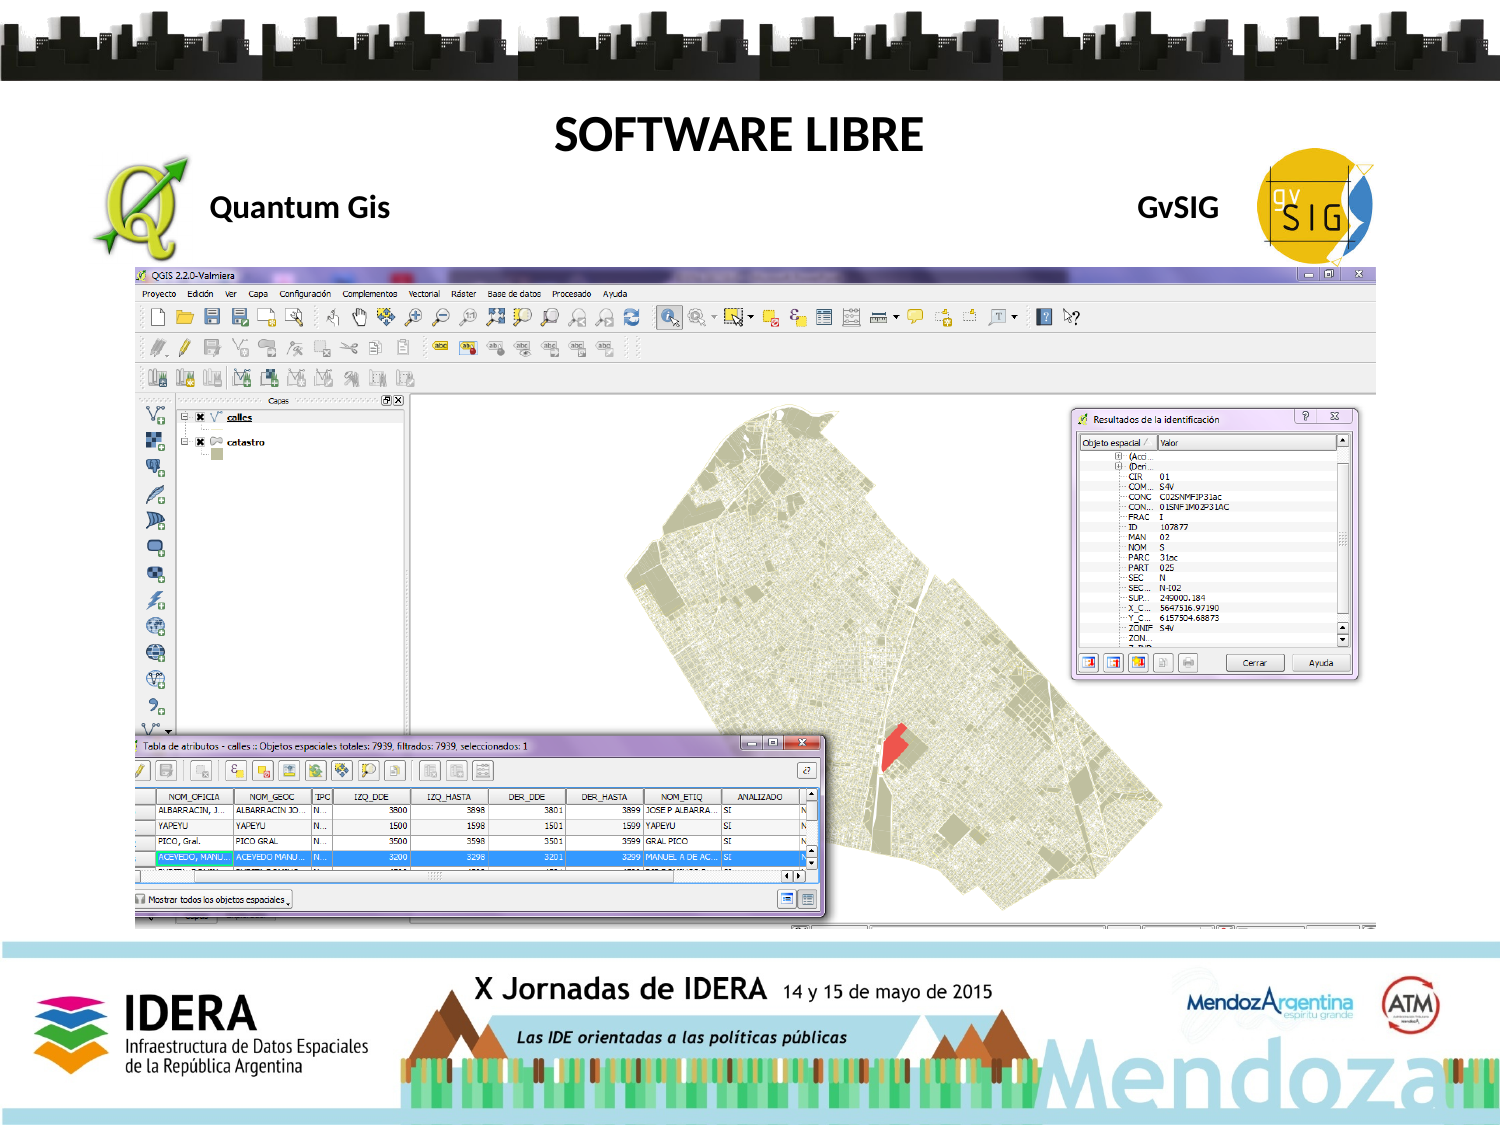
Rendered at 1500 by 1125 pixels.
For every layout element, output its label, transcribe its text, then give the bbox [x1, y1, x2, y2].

title SOFTWARE LIBRE [64, 89, 1415, 183]
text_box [88, 151, 432, 264]
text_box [0, 6, 1500, 82]
picture [0, 266, 1500, 1125]
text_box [1092, 148, 1375, 265]
